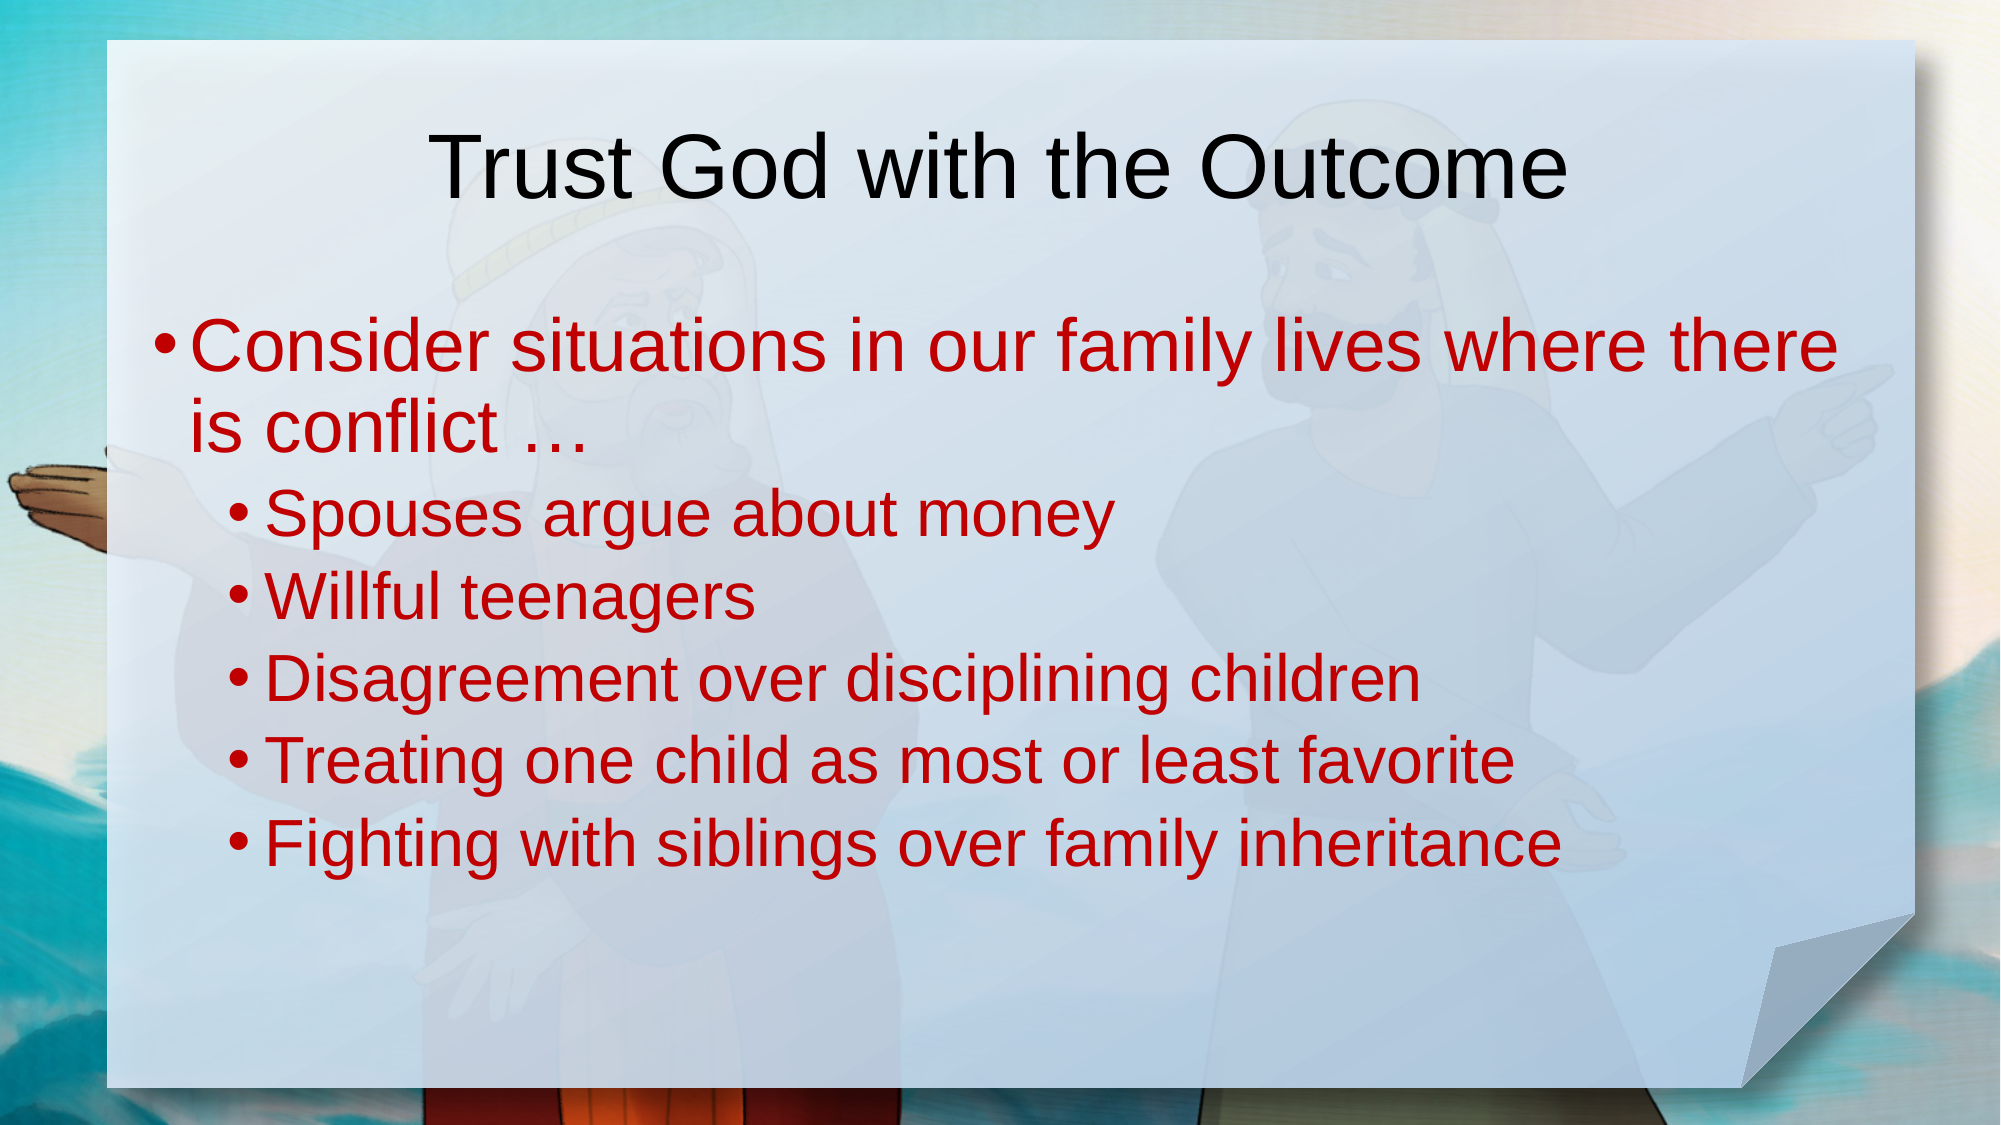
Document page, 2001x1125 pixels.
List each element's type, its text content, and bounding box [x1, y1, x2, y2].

list Consider situations in our family lives where there is conflict … Spouses argue about money Willful teenagers Disagreement over disciplining children Treating one child as most or least favorite Fighting with siblings over family inheritance [137, 299, 1863, 1014]
title Trust God with the Outcome [137, 59, 1863, 278]
picture [0, 0, 2001, 1125]
